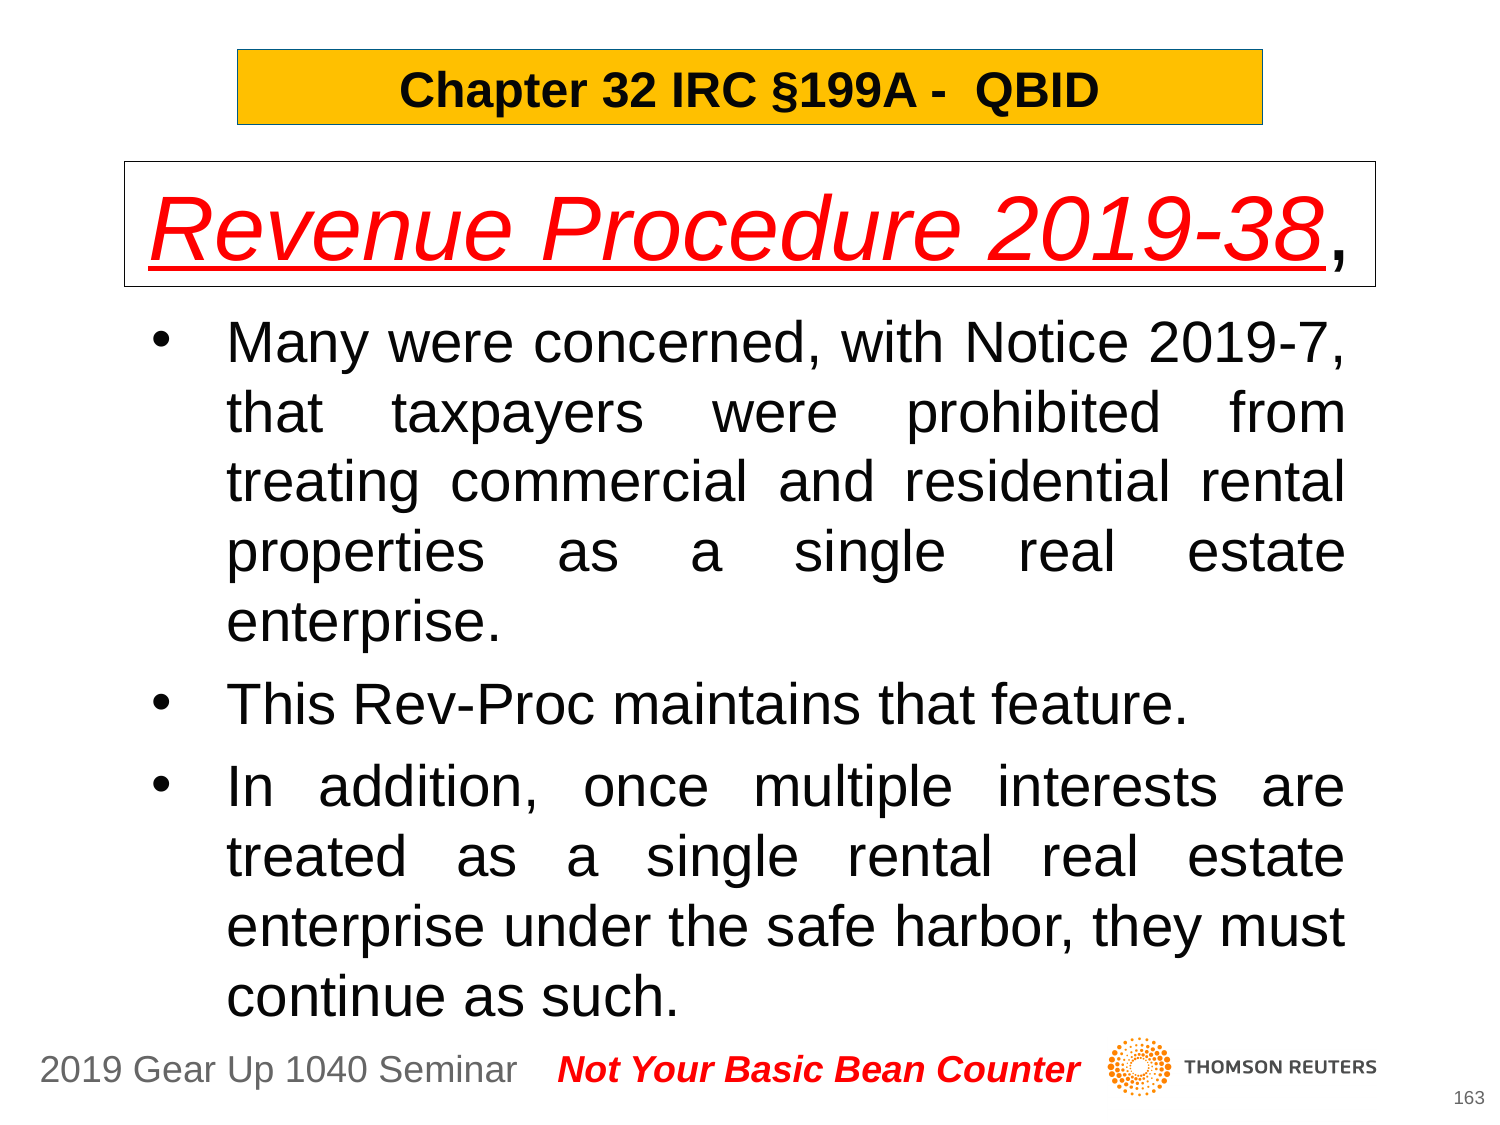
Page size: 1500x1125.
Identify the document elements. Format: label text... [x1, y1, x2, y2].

text_box Revenue Procedure 2019-38, [124, 161, 1376, 287]
picture [1107, 1037, 1377, 1122]
slide_number 163 [1345, 1078, 1500, 1125]
text_box Many were concerned, with Notice 2019-7, that taxpayers were prohibited from treating commercial and residential rental properties as a single real estate enterprise. This Rev-Proc maintains that feature. In addition, once multiple interests are treated as a single rental real estate enterprise under the safe harbor, they must continue as such. [136, 296, 1363, 1036]
text_box Chapter 32 IRC §199A - QBID [237, 49, 1263, 125]
